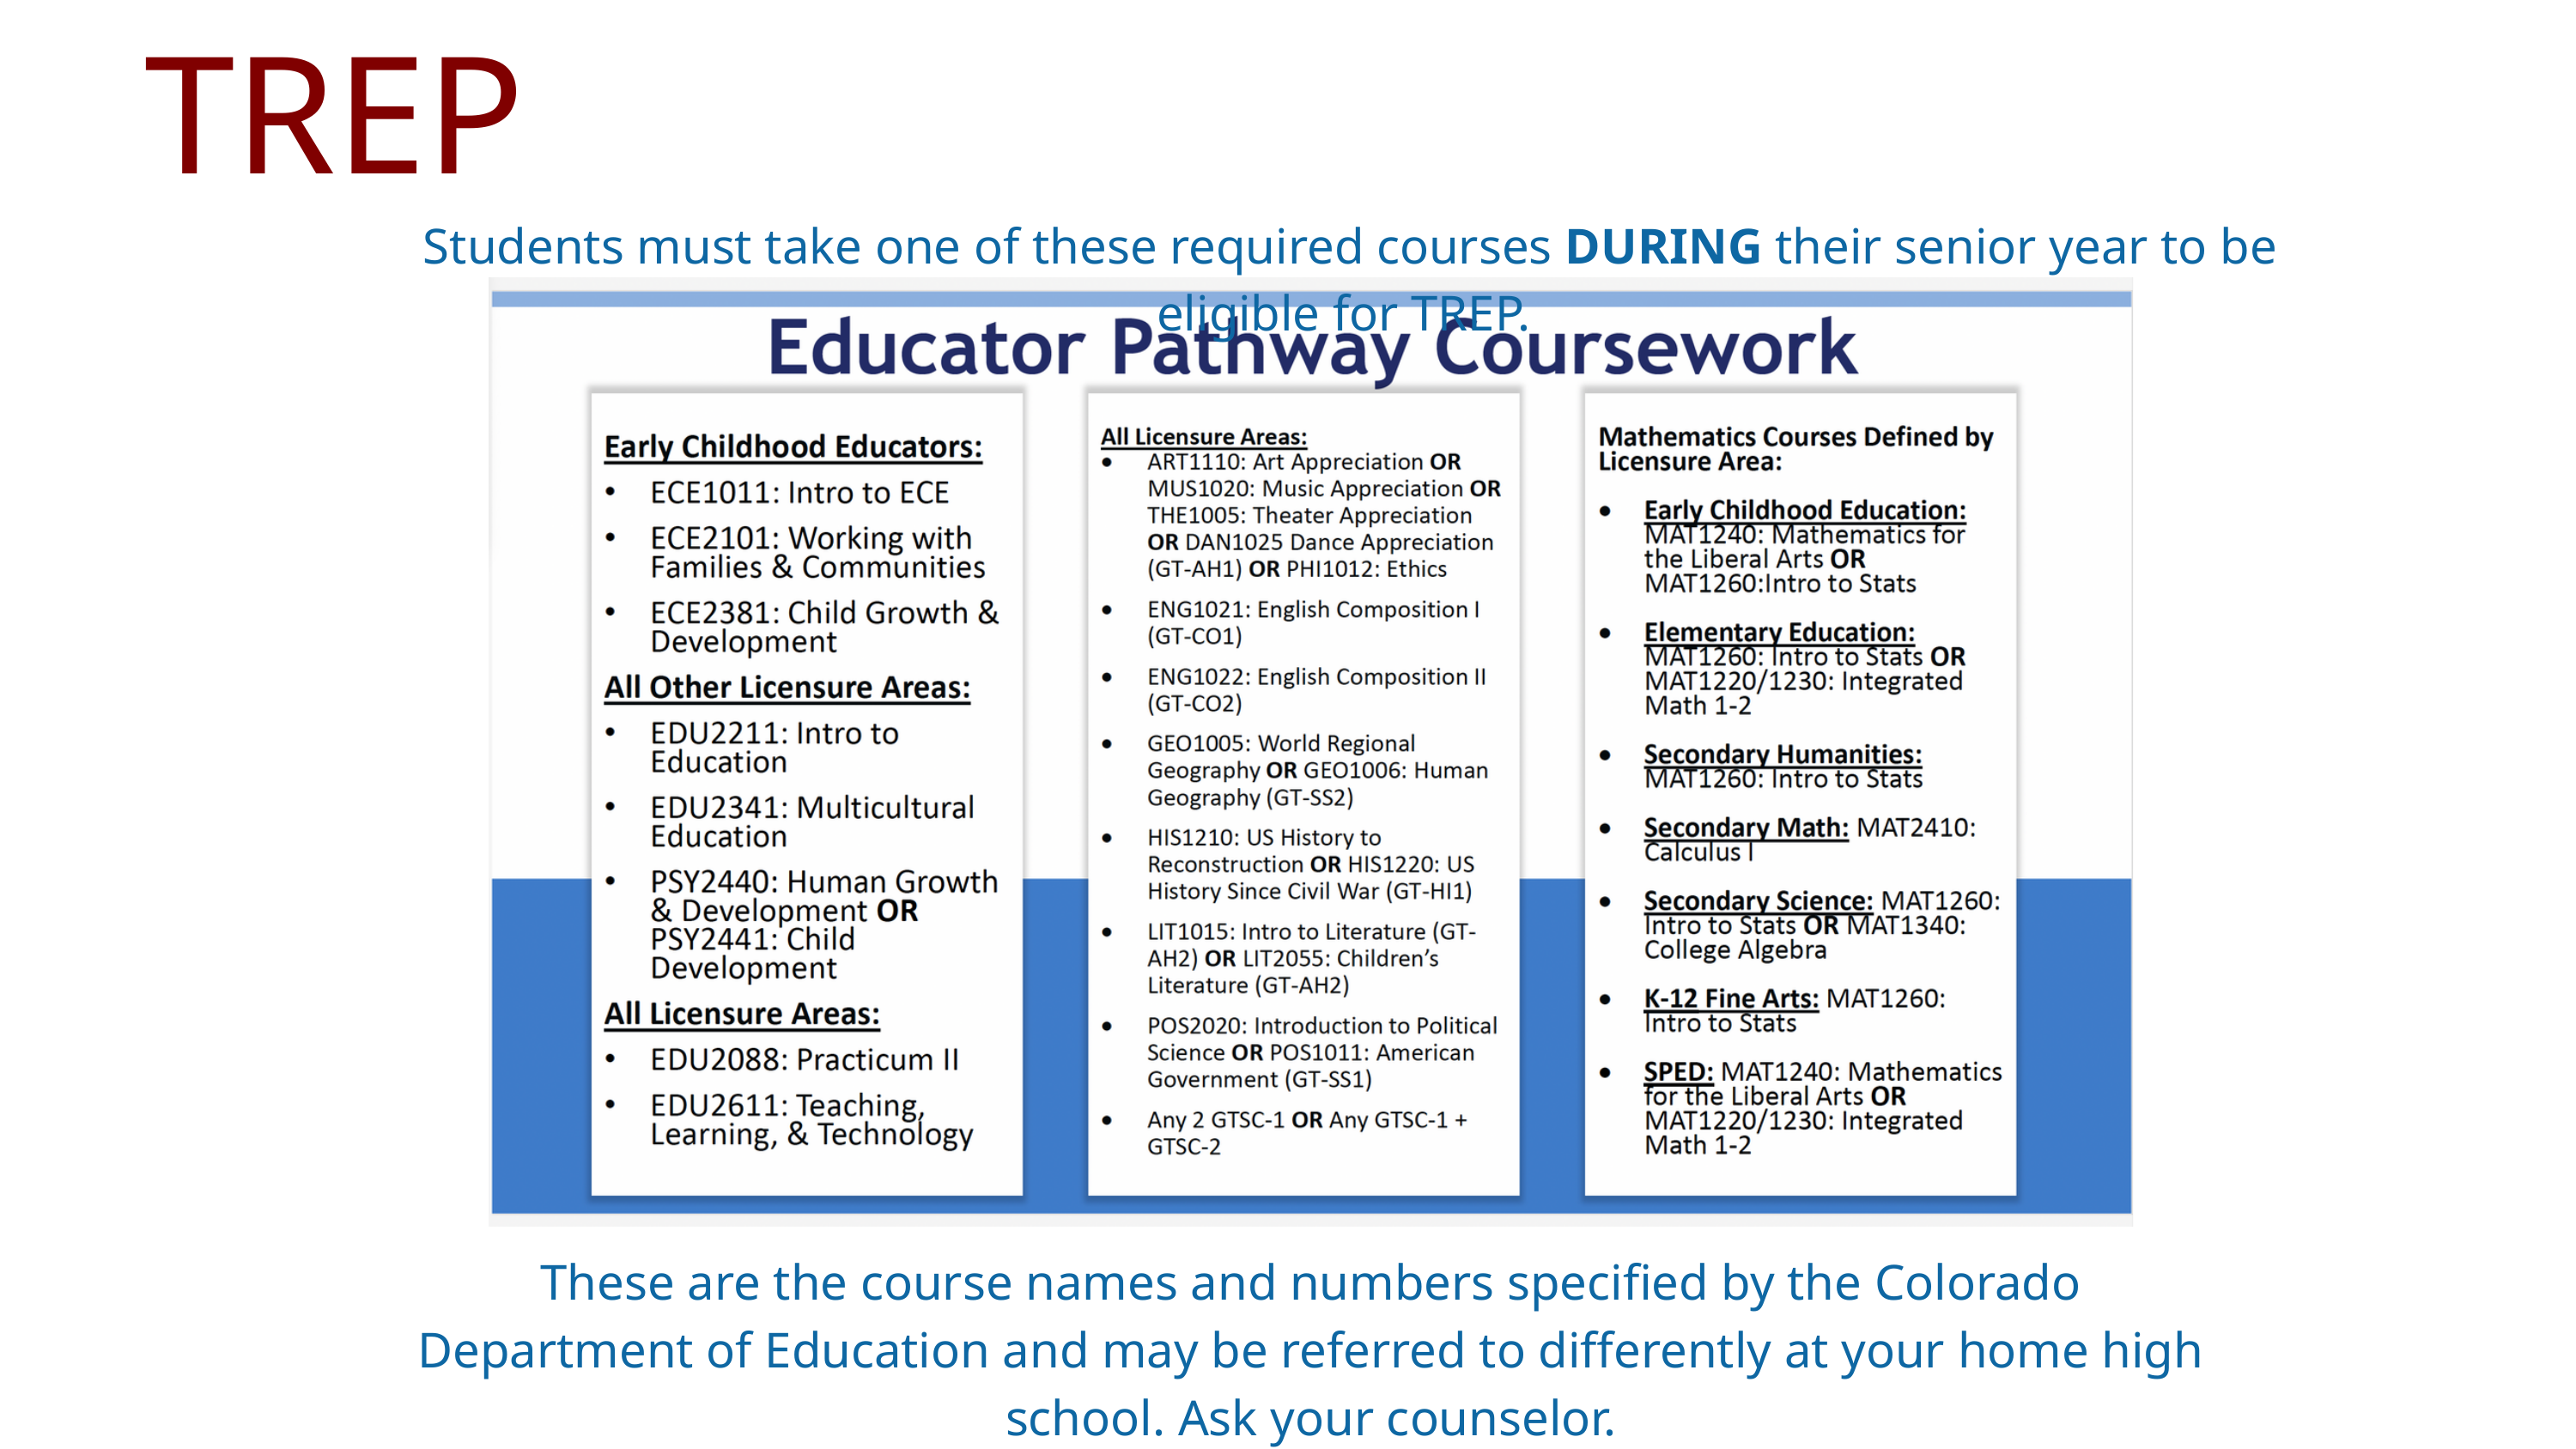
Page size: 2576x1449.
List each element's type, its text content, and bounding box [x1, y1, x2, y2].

text_box These are the course names and numbers specified by the Colorado Department of Education and may be referred to differently at your home high school. Ask your counselor. [398, 1242, 2225, 1446]
text_box Students must take one of these required courses DURING their senior year to be eligible for TREP. [345, 137, 2355, 409]
text_box TREP [144, 0, 2268, 207]
text_box [489, 409, 2134, 1227]
